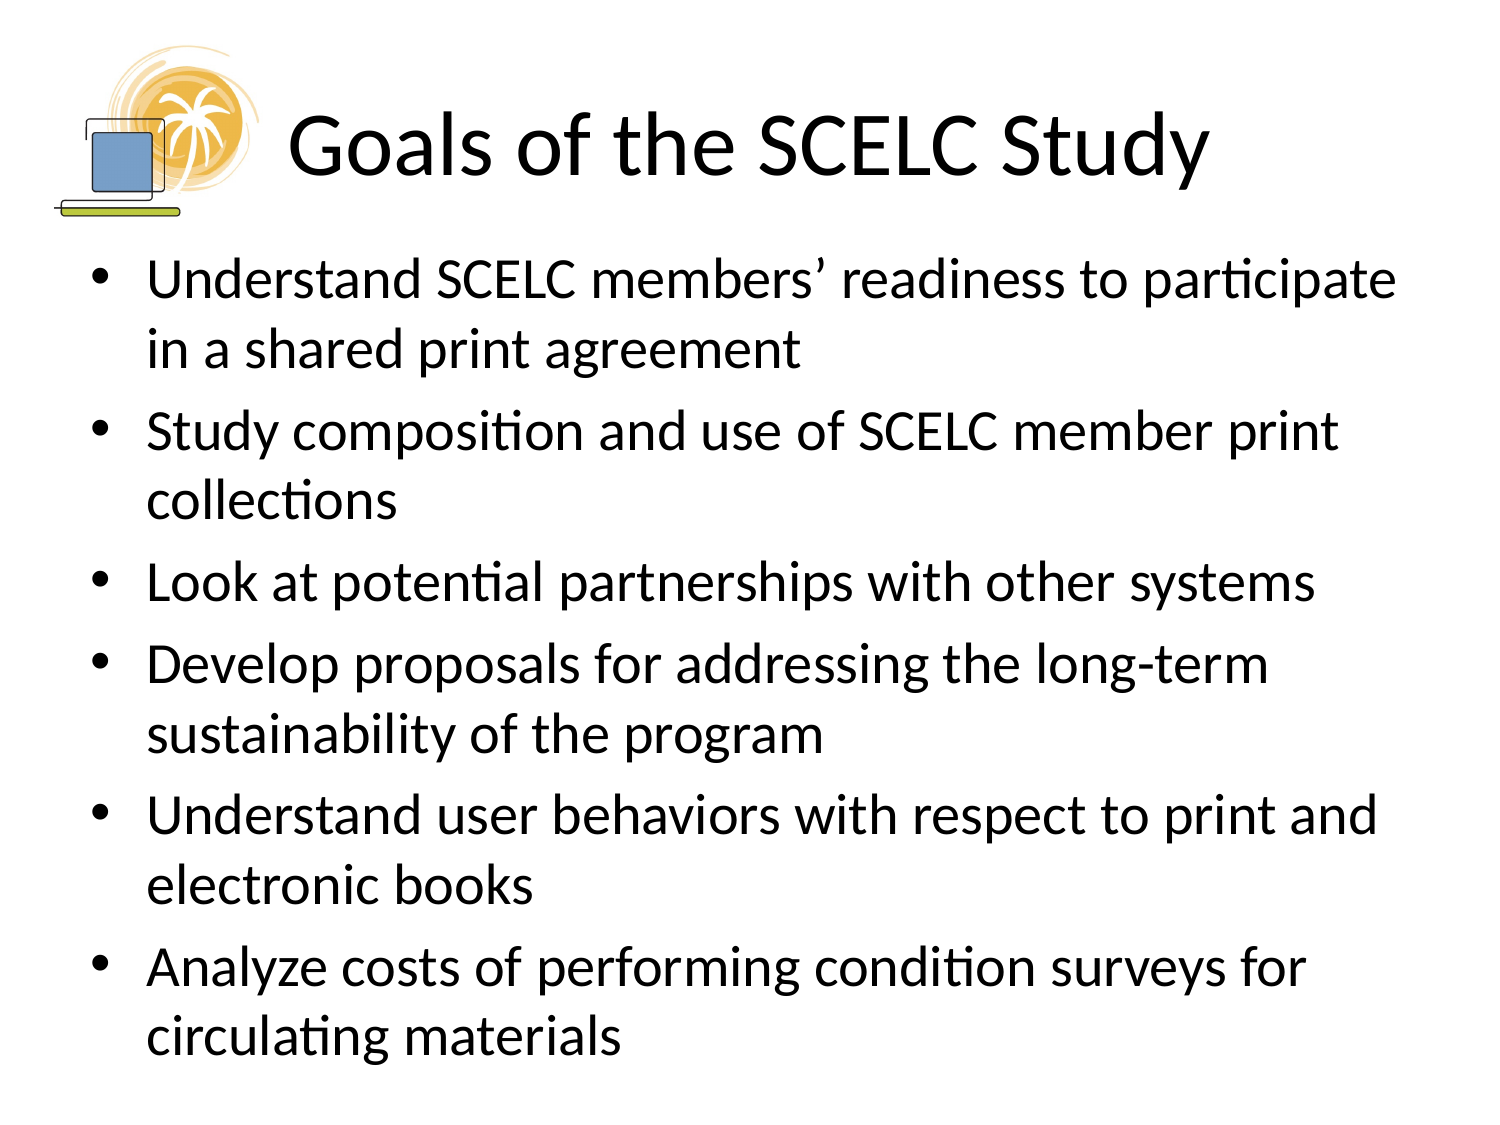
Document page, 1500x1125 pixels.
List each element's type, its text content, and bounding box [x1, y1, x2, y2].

picture [49, 37, 263, 225]
title Goals of the SCELC Study [258, 45, 1425, 233]
list Understand SCELC members’ readiness to participate in a shared print agreement Study composition and use of SCELC member print collections Look at potential partnerships with other systems Develop proposals for addressing the long-term sustainability of the program Understand user behaviors with respect to print and electronic books Analyze costs of performing condition surveys for circulating materials [75, 233, 1425, 1083]
